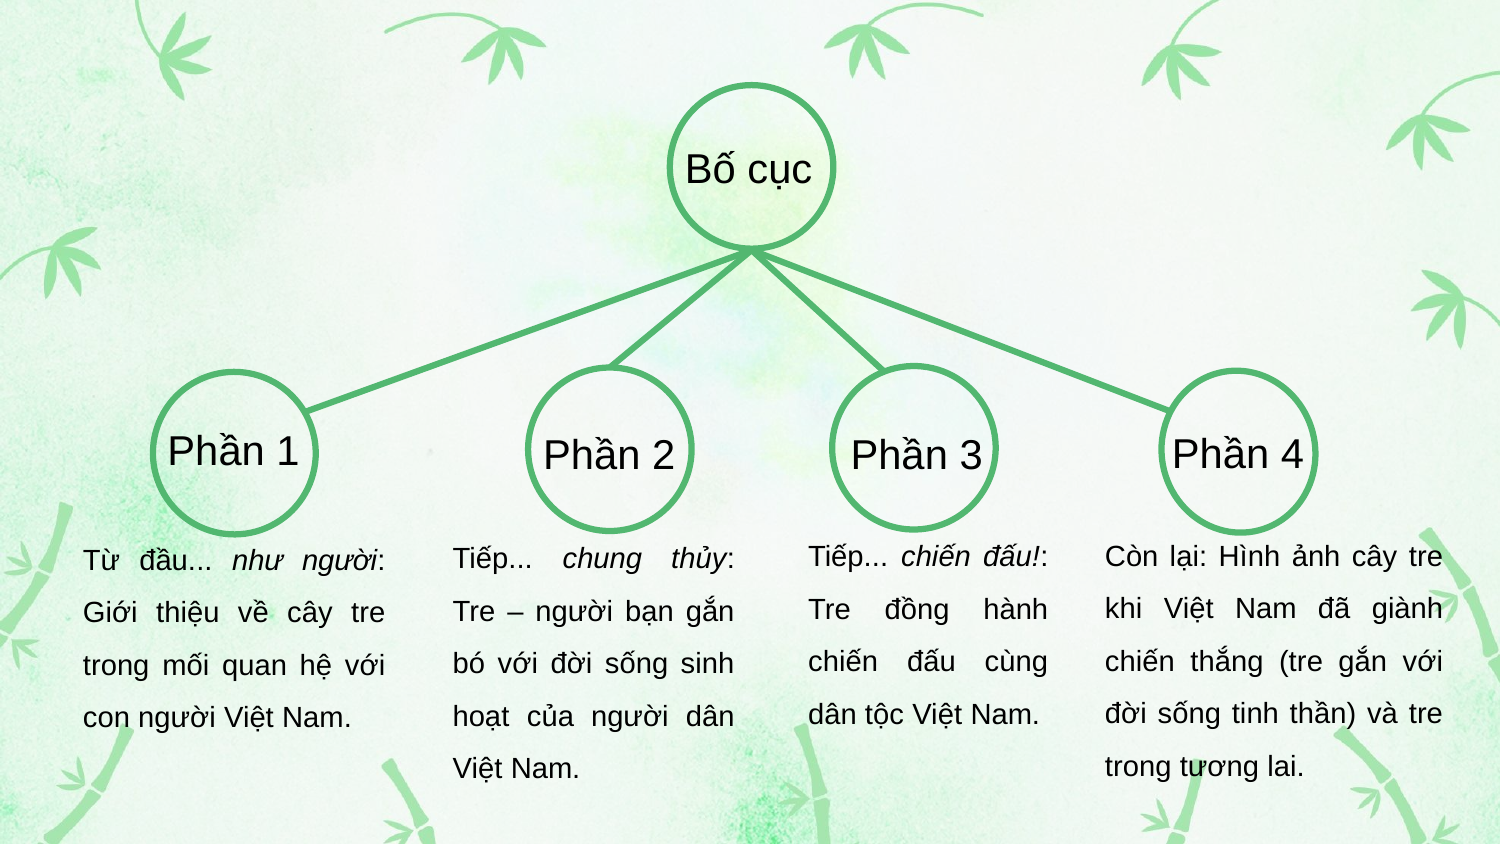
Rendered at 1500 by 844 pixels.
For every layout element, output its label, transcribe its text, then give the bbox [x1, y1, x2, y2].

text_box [304, 249, 746, 413]
text_box [1175, 370, 1308, 418]
text_box Tiếp... chung thủy: Tre – người bạn gắn bó với đời sống sinh hoạt của người dân Việt Nam. [437, 514, 750, 792]
text_box Phần 3 [835, 421, 1000, 486]
text_box Còn lại: Hình ảnh cây tre khi Việt Nam đã giành chiến thắng (tre gắn với đời sống tinh thần) và tre trong tương lai. [1089, 512, 1459, 790]
text_box [841, 486, 987, 512]
text_box Bố cục [669, 134, 834, 200]
text_box Phần 4 [1156, 418, 1321, 484]
text_box [1168, 484, 1310, 512]
text_box [158, 482, 311, 516]
text_box Tiếp... chiến đấu!: Tre đồng hành chiến đấu cùng dân tộc Việt Nam. [793, 512, 1064, 738]
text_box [751, 249, 1173, 413]
text_box Phần 2 [528, 421, 692, 486]
text_box Từ đầu... như người: Giới thiệu về cây tre trong mối quan hệ với con người Việt Nam. [67, 516, 401, 741]
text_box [609, 249, 750, 368]
text_box [536, 486, 683, 514]
text_box [161, 371, 300, 416]
text_box [676, 85, 827, 134]
text_box [676, 200, 827, 247]
text_box Phần 1 [152, 416, 317, 482]
